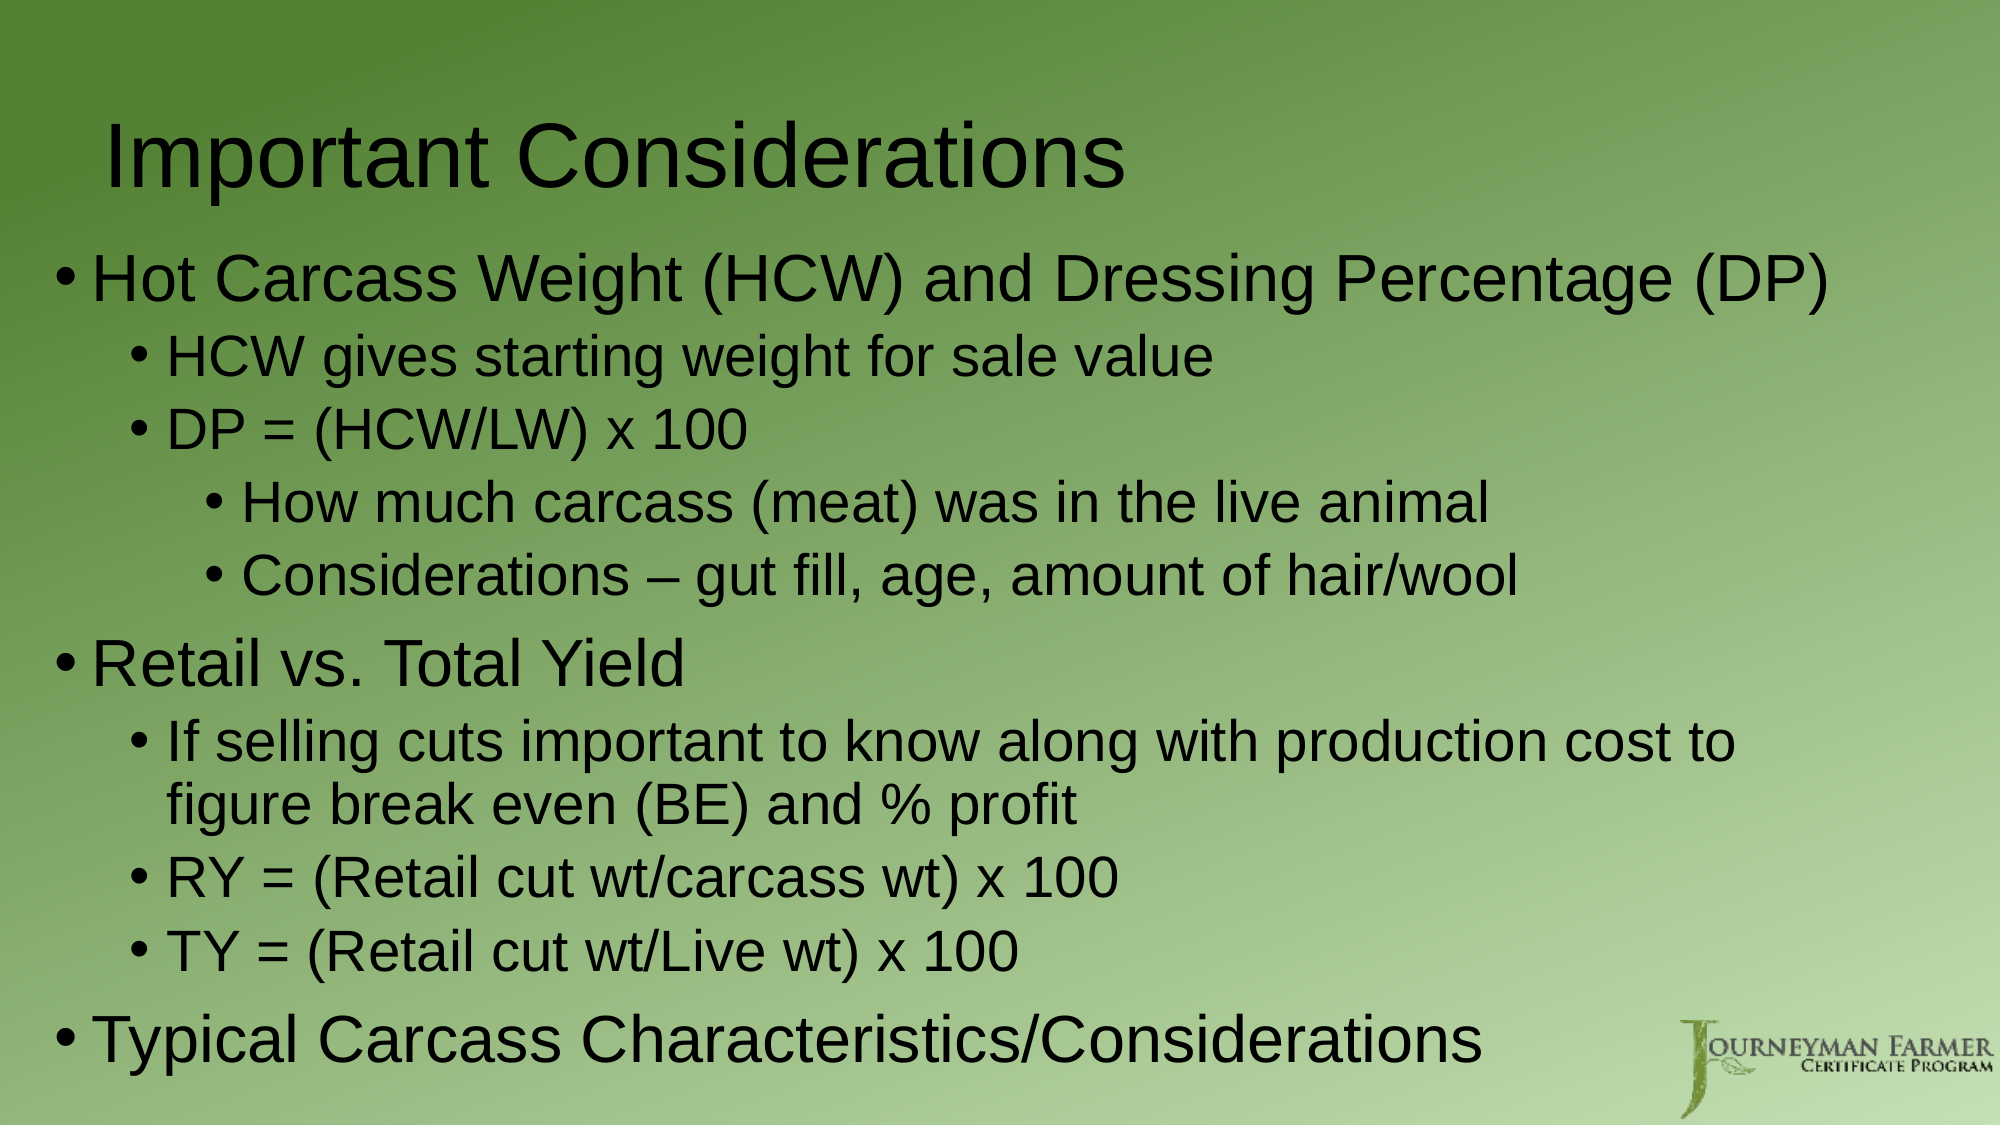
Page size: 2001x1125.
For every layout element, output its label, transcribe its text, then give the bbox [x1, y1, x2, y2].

picture [1680, 1020, 1994, 1119]
list Hot Carcass Weight (HCW) and Dressing Percentage (DP) HCW gives starting weight for sale value DP = (HCW/LW) x 100 How much carcass (meat) was in the live animal Considerations – gut fill, age, amount of hair/wool Retail vs. Total Yield If selling cuts important to know along with production cost to figure break even (BE) and % profit RY = (Retail cut wt/carcass wt) x 100 TY = (Retail cut wt/Live wt) x 100 Typical Carcass Characteristics/Considerations [39, 235, 1863, 1111]
title Important Considerations [88, 49, 1814, 235]
